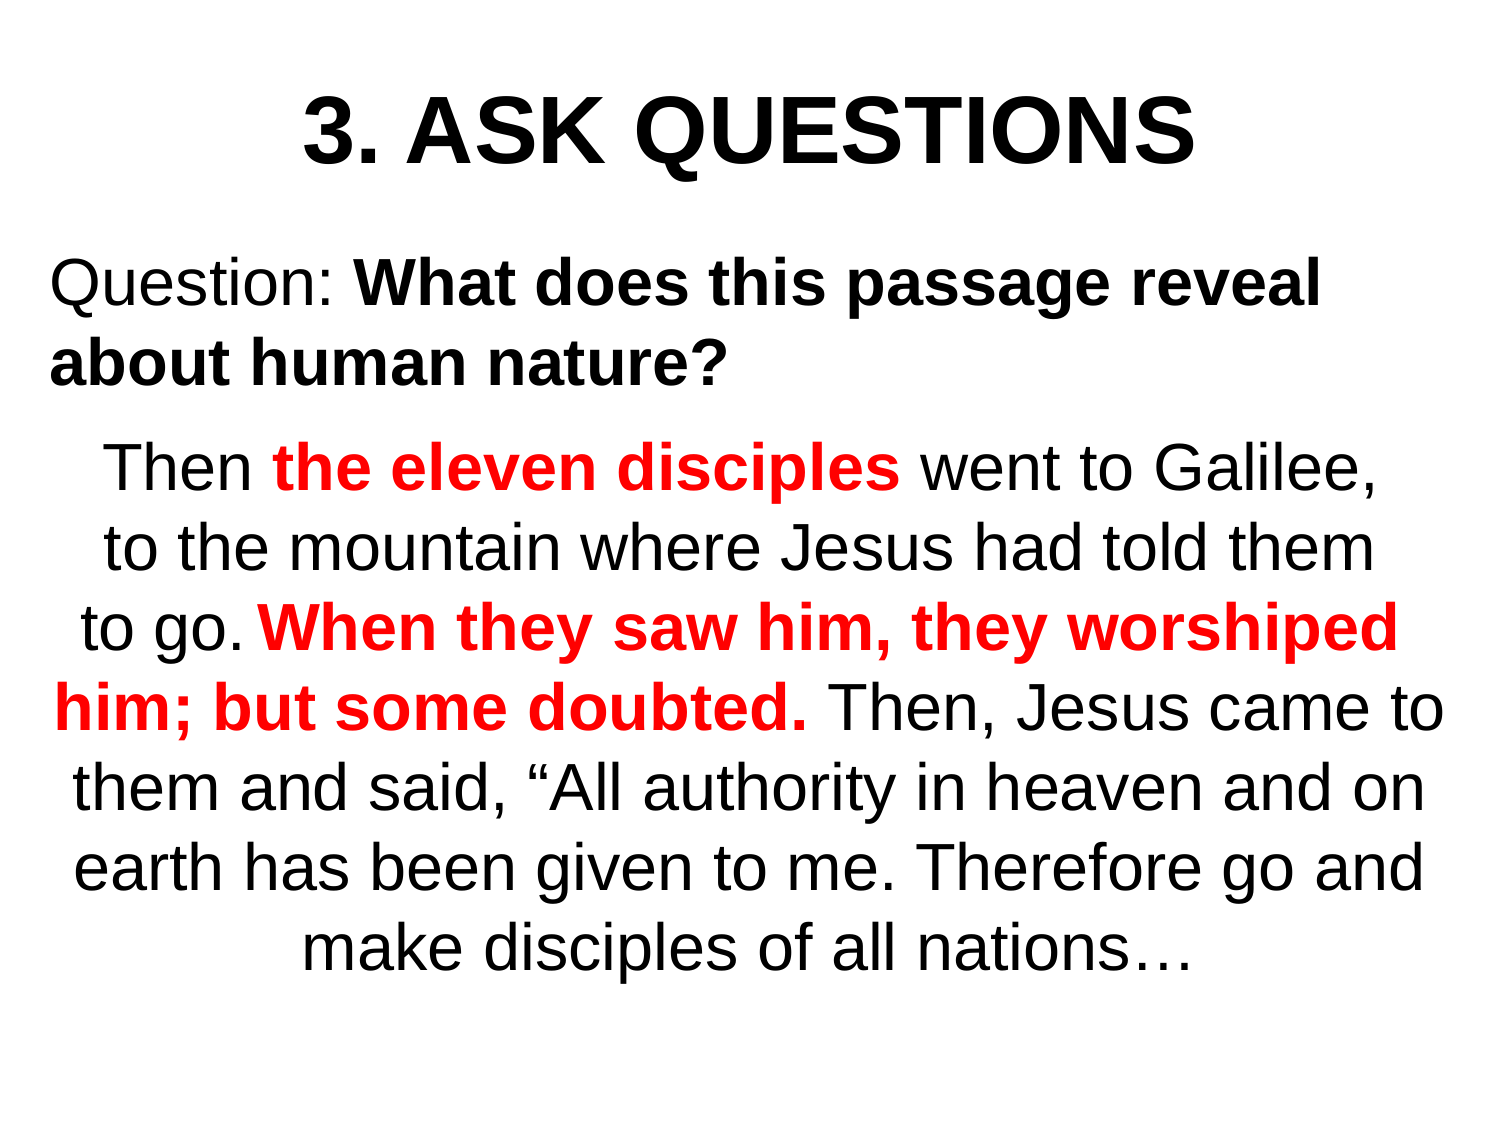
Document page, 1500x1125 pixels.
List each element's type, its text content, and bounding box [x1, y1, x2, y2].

text_box 3. ASK QUESTIONS [0, 60, 1500, 190]
text_box Question: What does this passage reveal about human nature? Then the eleven disciples went to Galilee, to the mountain where Jesus had told them to go. When they saw him, they worshiped him; but some doubted. Then, Jesus came to them and said, “All authority in heaven and on earth has been given to me. Therefore go and make disciples of all nations… [35, 231, 1465, 992]
